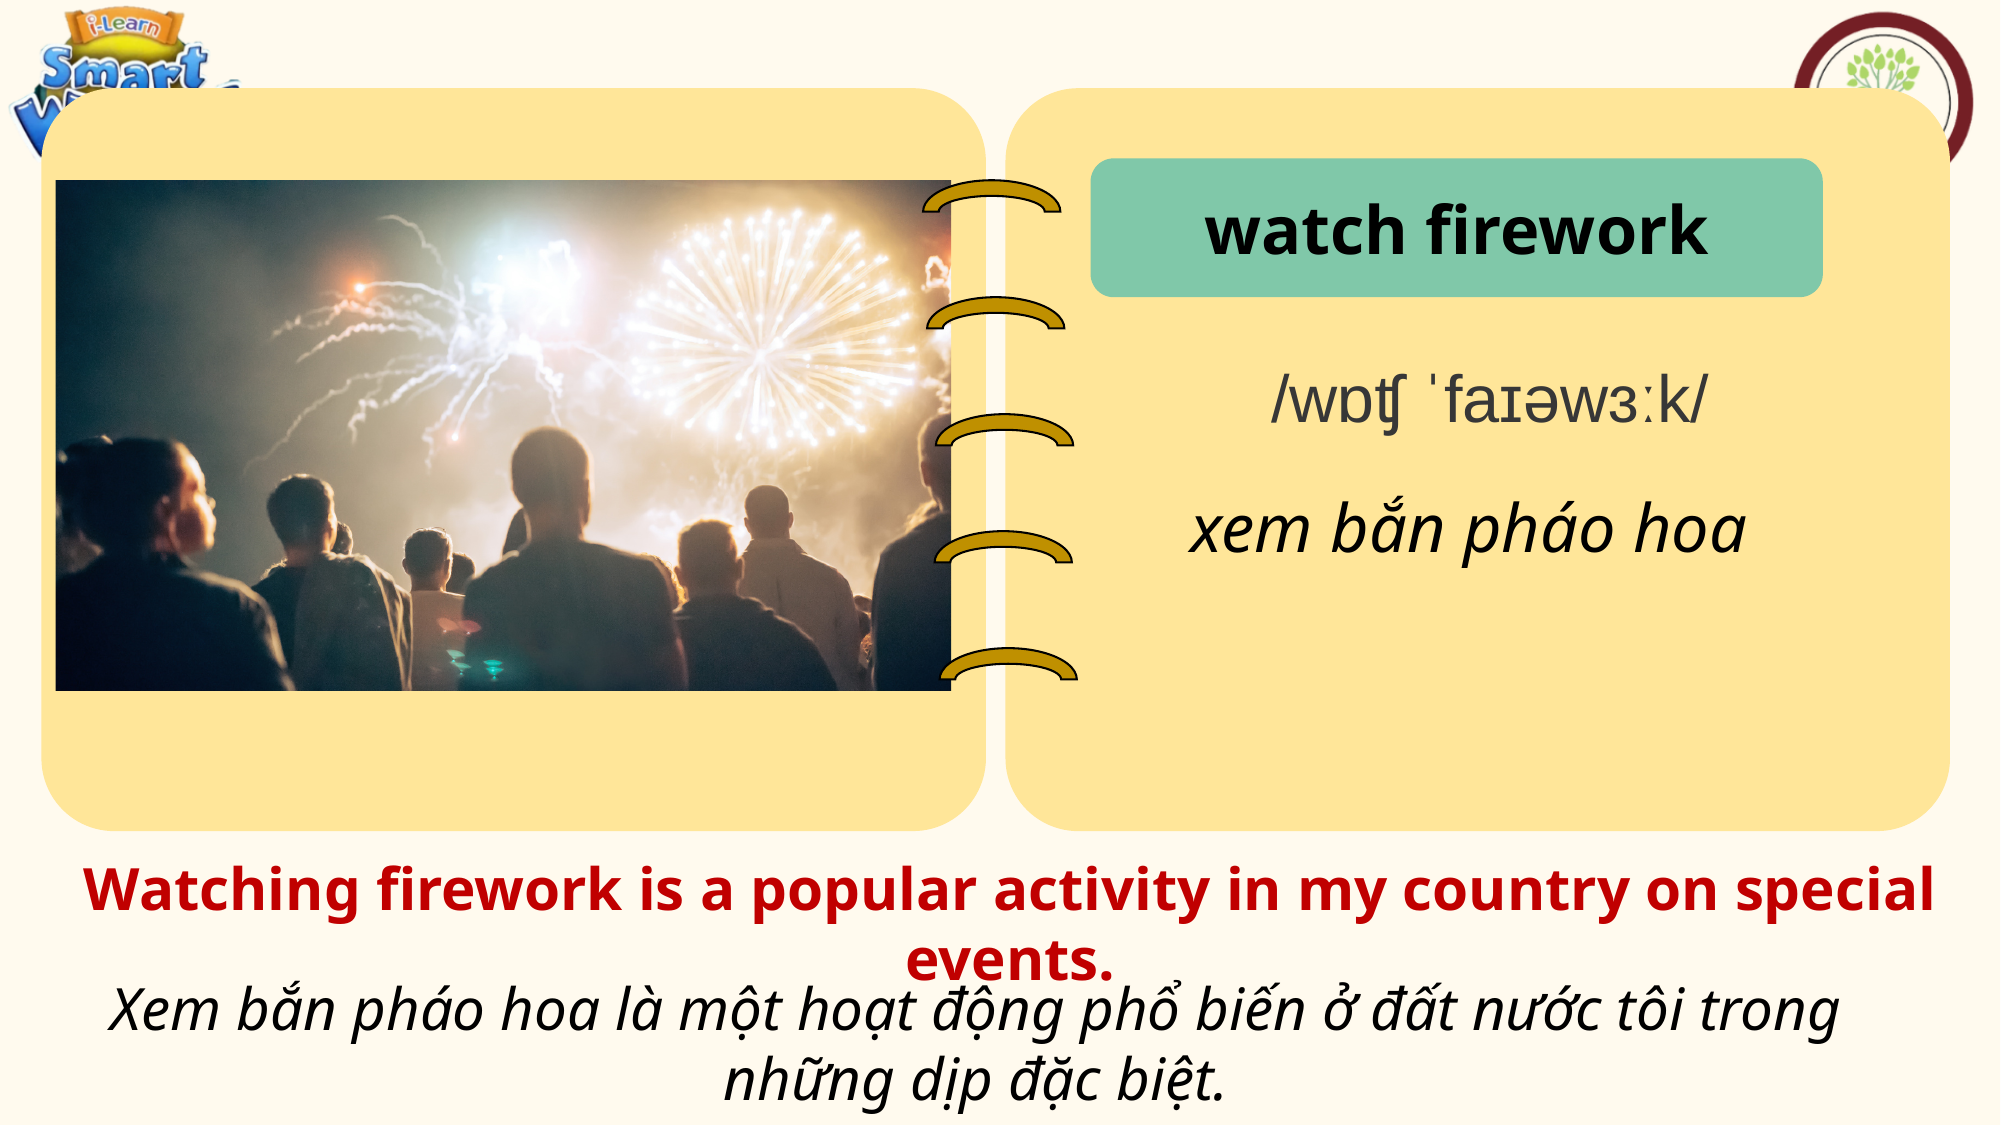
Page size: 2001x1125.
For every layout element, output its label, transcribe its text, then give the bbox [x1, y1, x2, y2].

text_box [923, 180, 1077, 711]
text_box Xem bắn pháo hoa là một hoạt động phổ biến ở đất nước tôi trong những dịp đặc biệt. [1, 974, 1952, 1110]
picture [0, 0, 2001, 1125]
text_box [41, 88, 1951, 832]
text_box Watching firework is a popular activity in my country on special events. [35, 854, 1986, 990]
